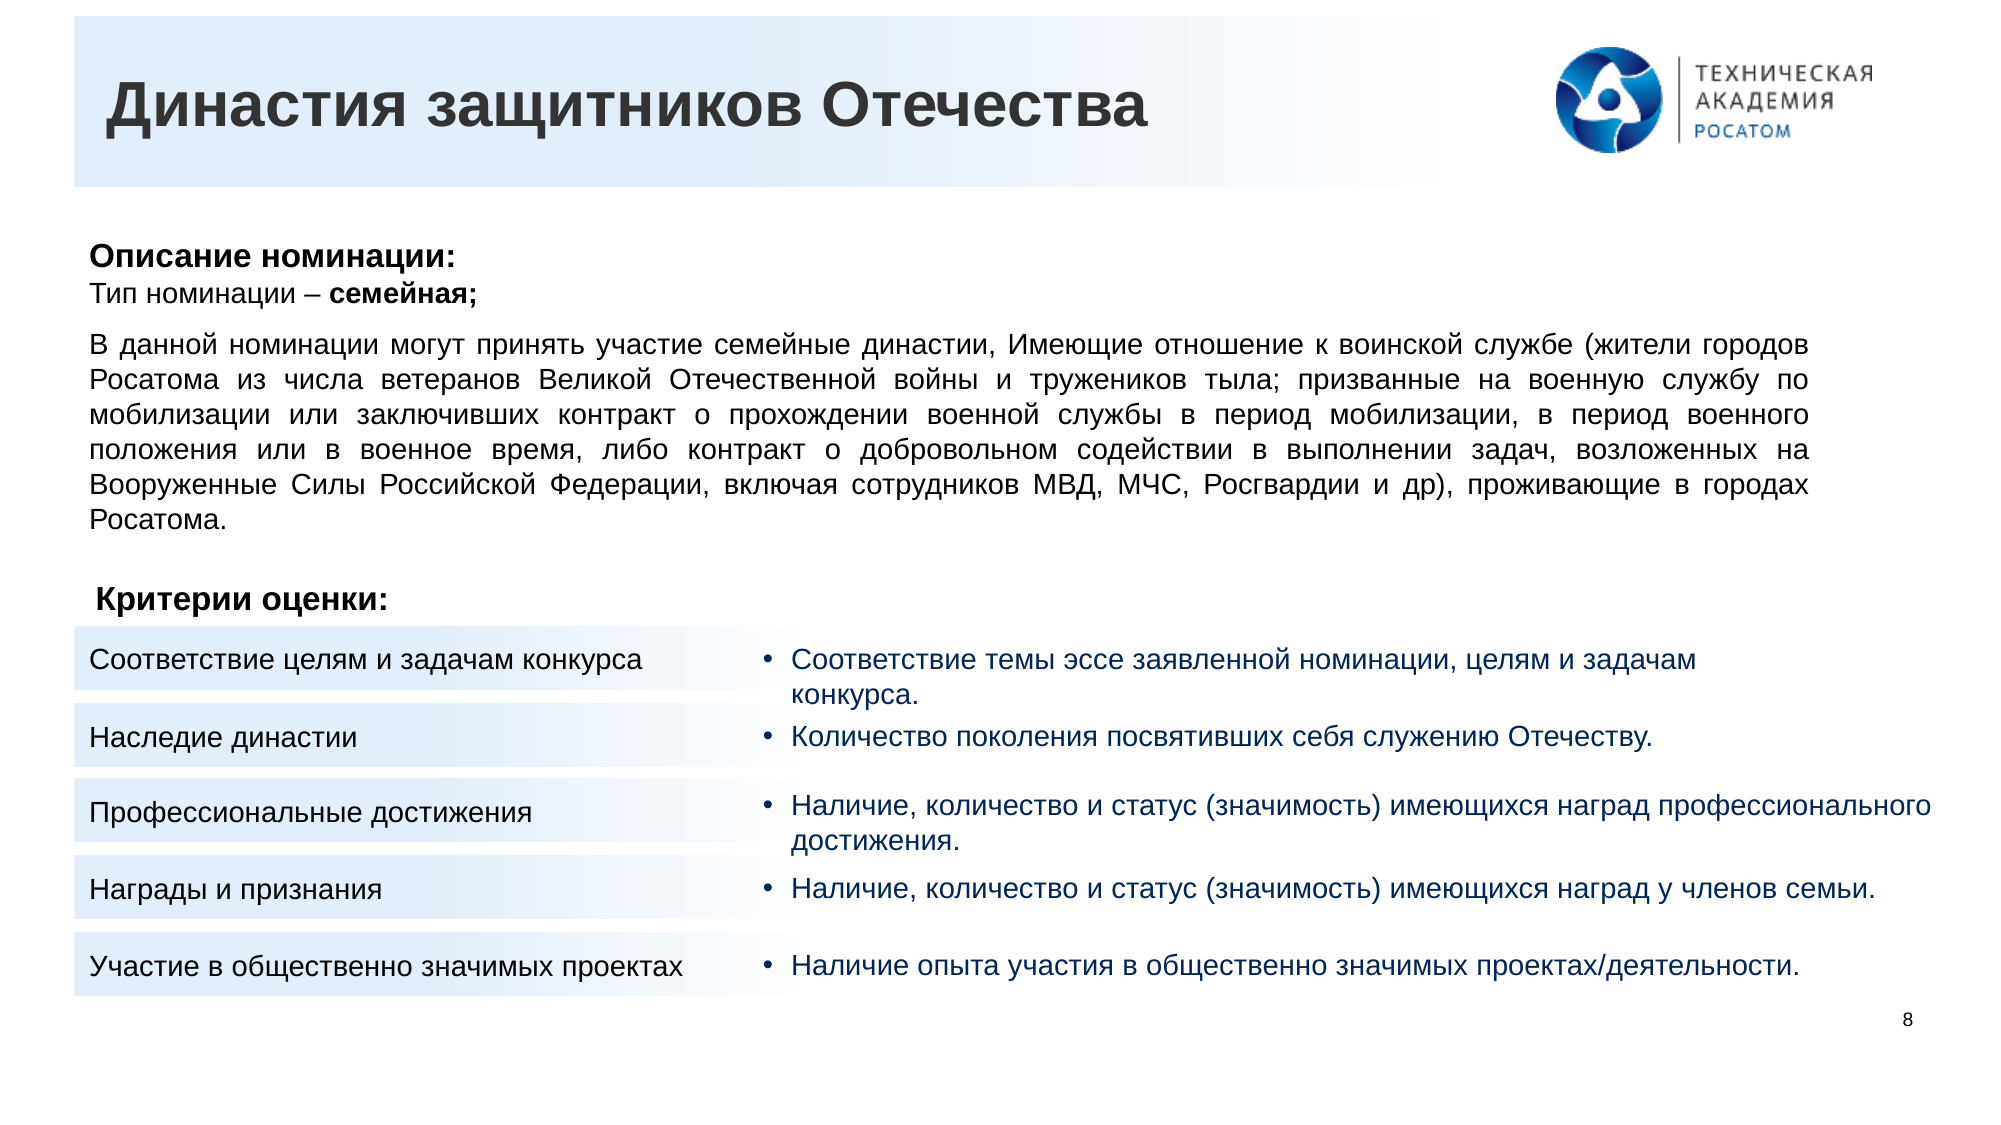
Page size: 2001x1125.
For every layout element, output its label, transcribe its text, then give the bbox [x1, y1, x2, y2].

text_box Описание номинации: Тип номинации – семейная; В данной номинации могут принять участие семейные династии, Имеющие отношение к воинской службе (жители городов Росатома из числа ветеранов Великой Отечественной войны и тружеников тыла; призванные на военную службу по мобилизации или заключивших контракт о прохождении военной службы в период мобилизации, в период военного положения или в военное время, либо контракт о добровольном содействии в выполнении задач, возложенных на Вооруженные Силы Российской Федерации, включая сотрудников МВД, МЧС, Росгвардии и др), проживающие в городах Росатома. [74, 226, 1826, 543]
text_box Наследие династии [72, 702, 812, 769]
subtitle Критерии оценки: [95, 567, 974, 627]
text_box Династия защитников Отечества [72, 14, 1462, 188]
text_box Награды и признания [72, 854, 812, 921]
text_box Количество поколения посвятивших себя служению Отечеству. [748, 710, 1849, 760]
text_box Соответствие целям и задачам конкурса [72, 625, 812, 692]
text_box Соответствие темы эссе заявленной номинации, целям и задачам конкурса. [748, 633, 1849, 710]
text_box Наличие, количество и статус (значимость) имеющихся наград профессионального достижения. [748, 779, 1951, 864]
text_box Профессиональные достижения [72, 777, 812, 844]
text_box Участие в общественно значимых проектах [72, 931, 812, 998]
picture [1556, 47, 1872, 153]
text_box Наличие опыта участия в общественно значимых проектах/деятельности. [748, 939, 1849, 989]
text_box Наличие, количество и статус (значимость) имеющихся наград у членов семьи. [748, 862, 1926, 912]
